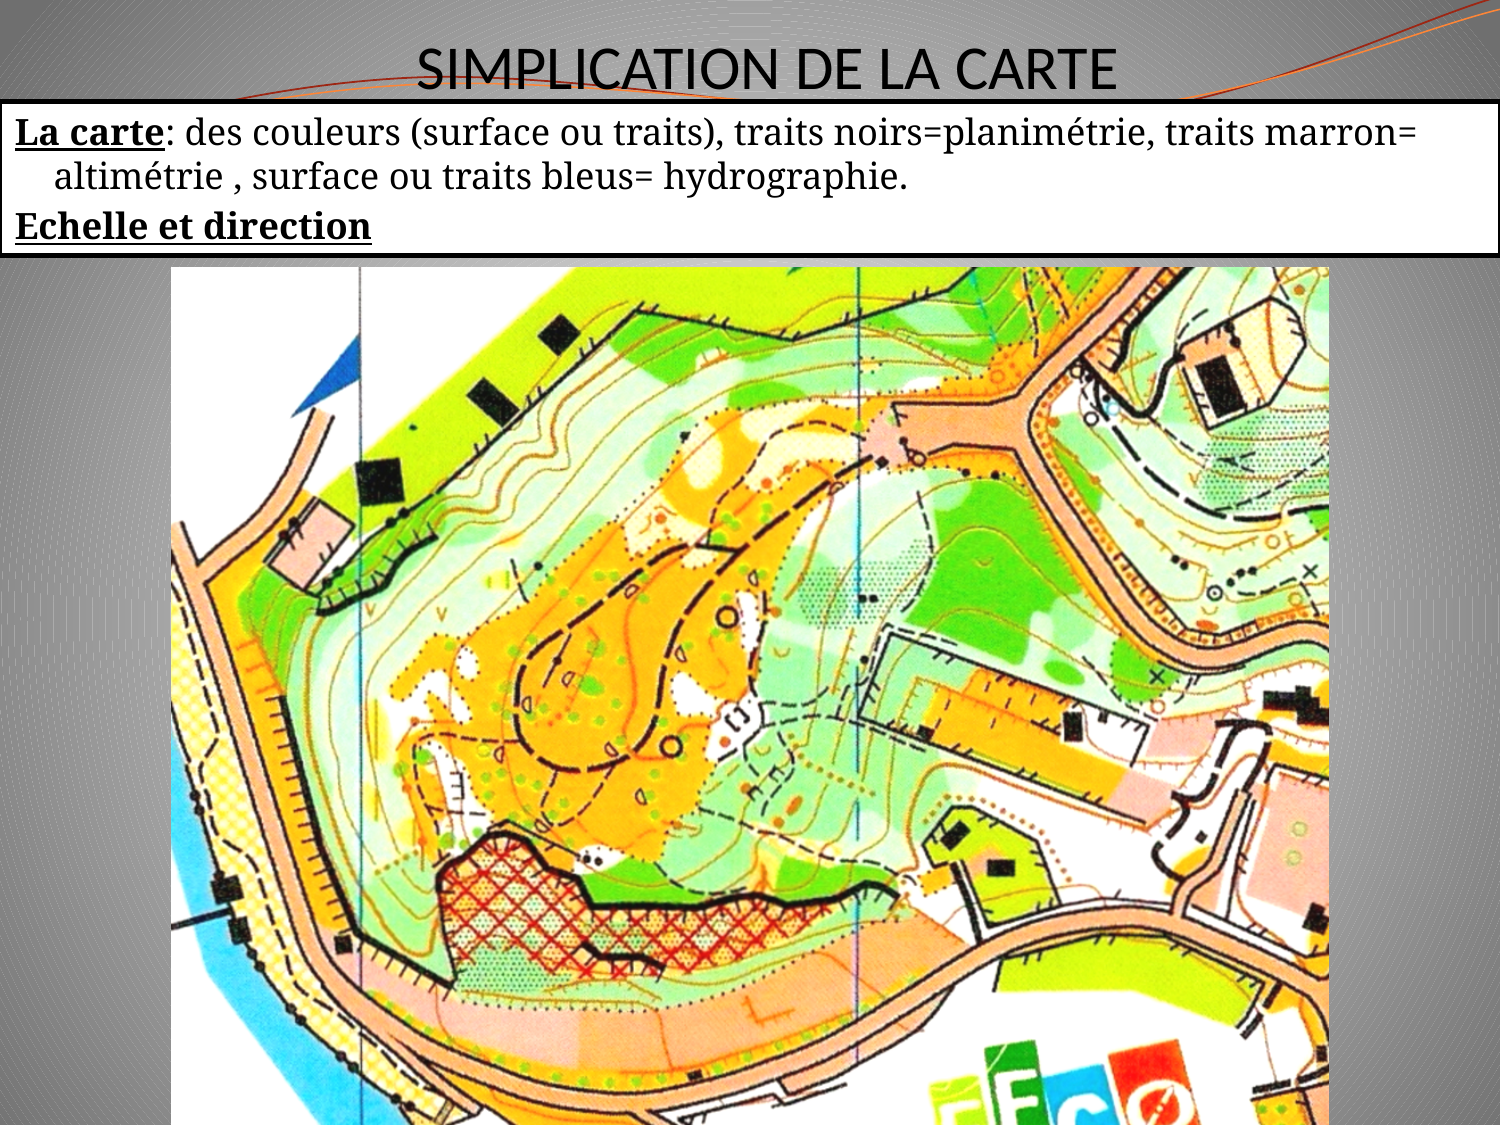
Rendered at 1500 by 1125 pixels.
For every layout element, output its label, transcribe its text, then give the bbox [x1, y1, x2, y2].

picture [170, 266, 1329, 1125]
title SIMPLICATION DE LA CARTE [100, 19, 1451, 100]
list La carte: des couleurs (surface ou traits), traits noirs=planimétrie, traits marron= altimétrie , surface ou traits bleus= hydrographie. Echelle et direction [0, 100, 1500, 257]
